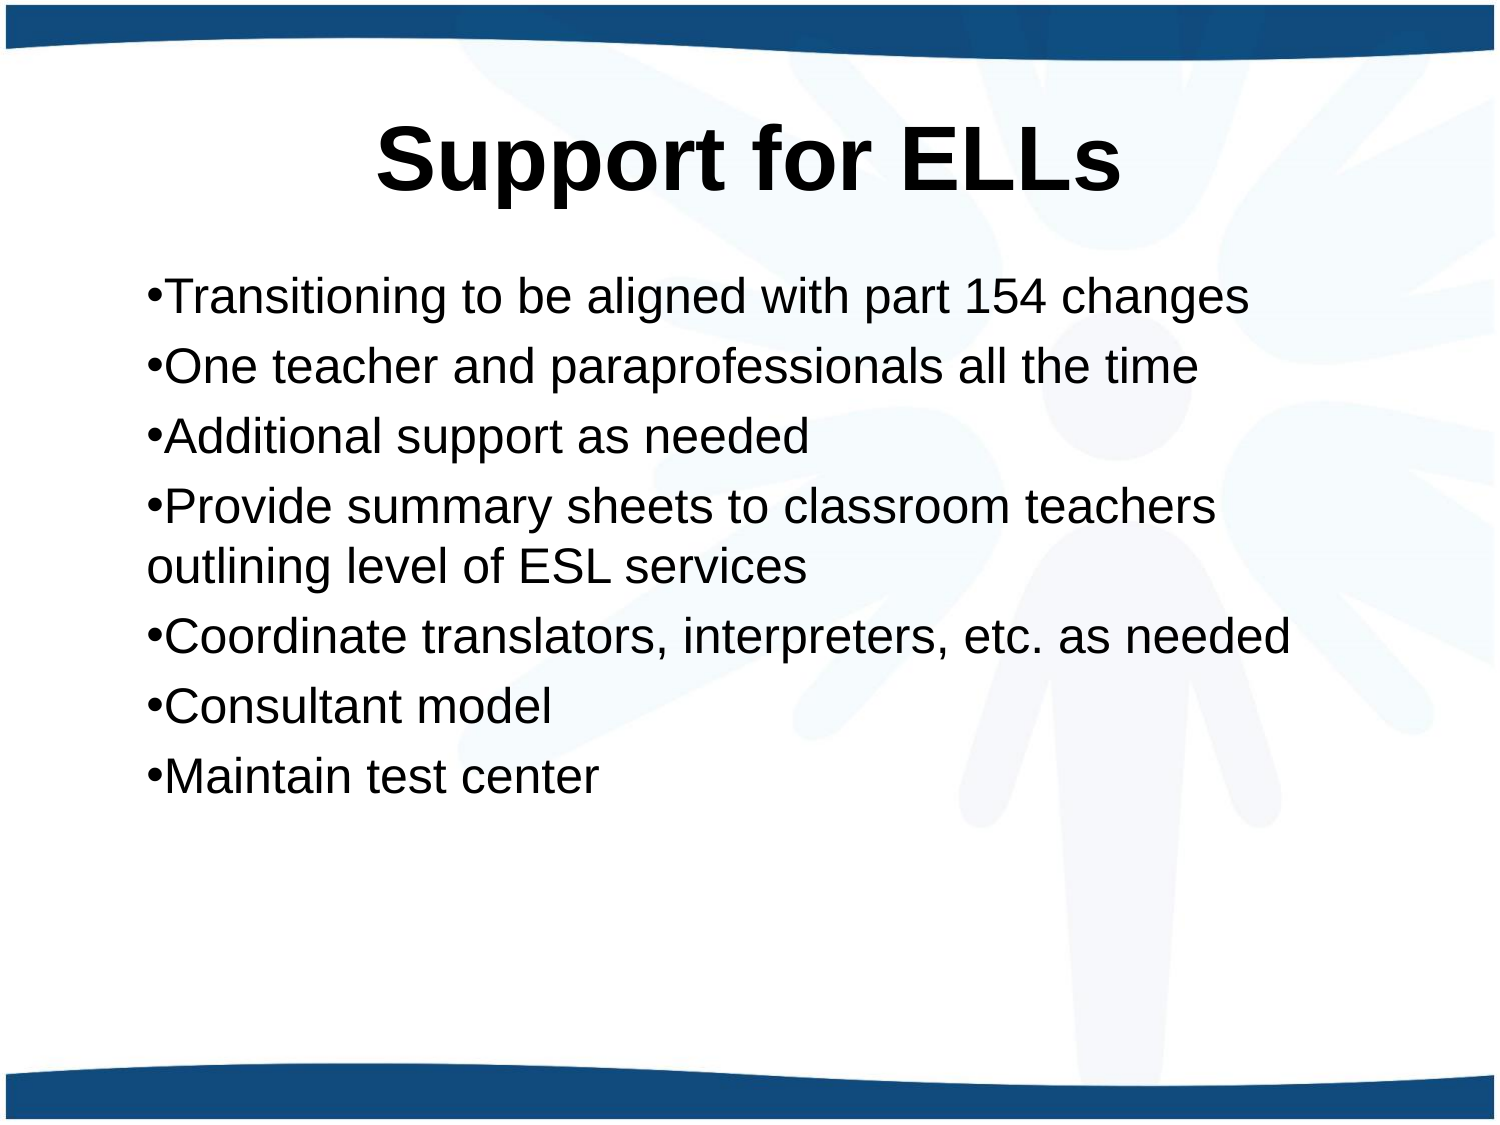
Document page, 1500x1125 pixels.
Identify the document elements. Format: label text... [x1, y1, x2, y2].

title Support for ELLs [75, 59, 1425, 248]
picture [0, 0, 1500, 1125]
list Transitioning to be aligned with part 154 changes One teacher and paraprofessionals all the time Additional support as needed Provide summary sheets to classroom teachers outlining level of ESL services Coordinate translators, interpreters, etc. as needed Consultant model Maintain test center [75, 277, 1425, 872]
